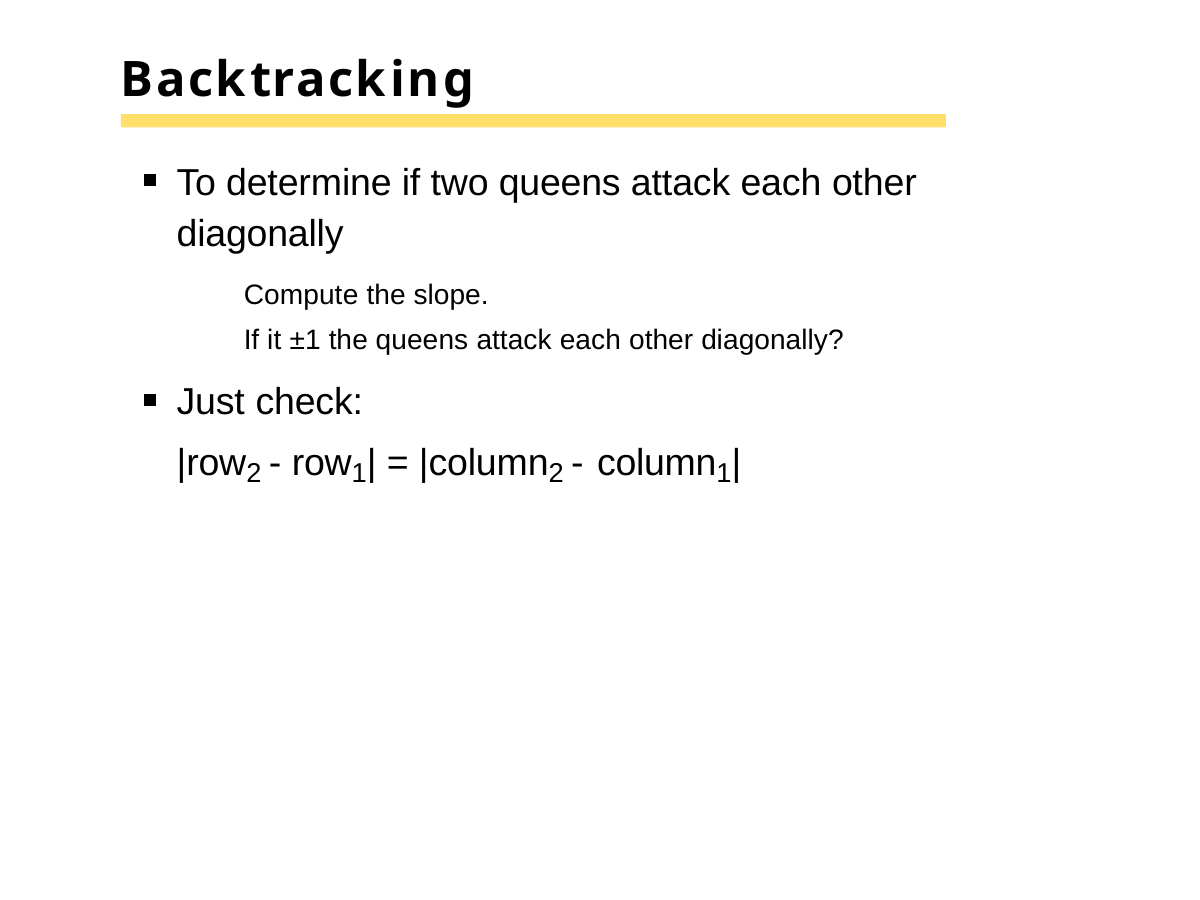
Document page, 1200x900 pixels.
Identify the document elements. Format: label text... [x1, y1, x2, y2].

title Backtracking [118, 47, 1082, 151]
list To determine if two queens attack each other diagonally Compute the slope. If it ±1 the queens attack each other diagonally? Just check: |row2 - row1| = |column2 - column1| [118, 151, 1082, 659]
